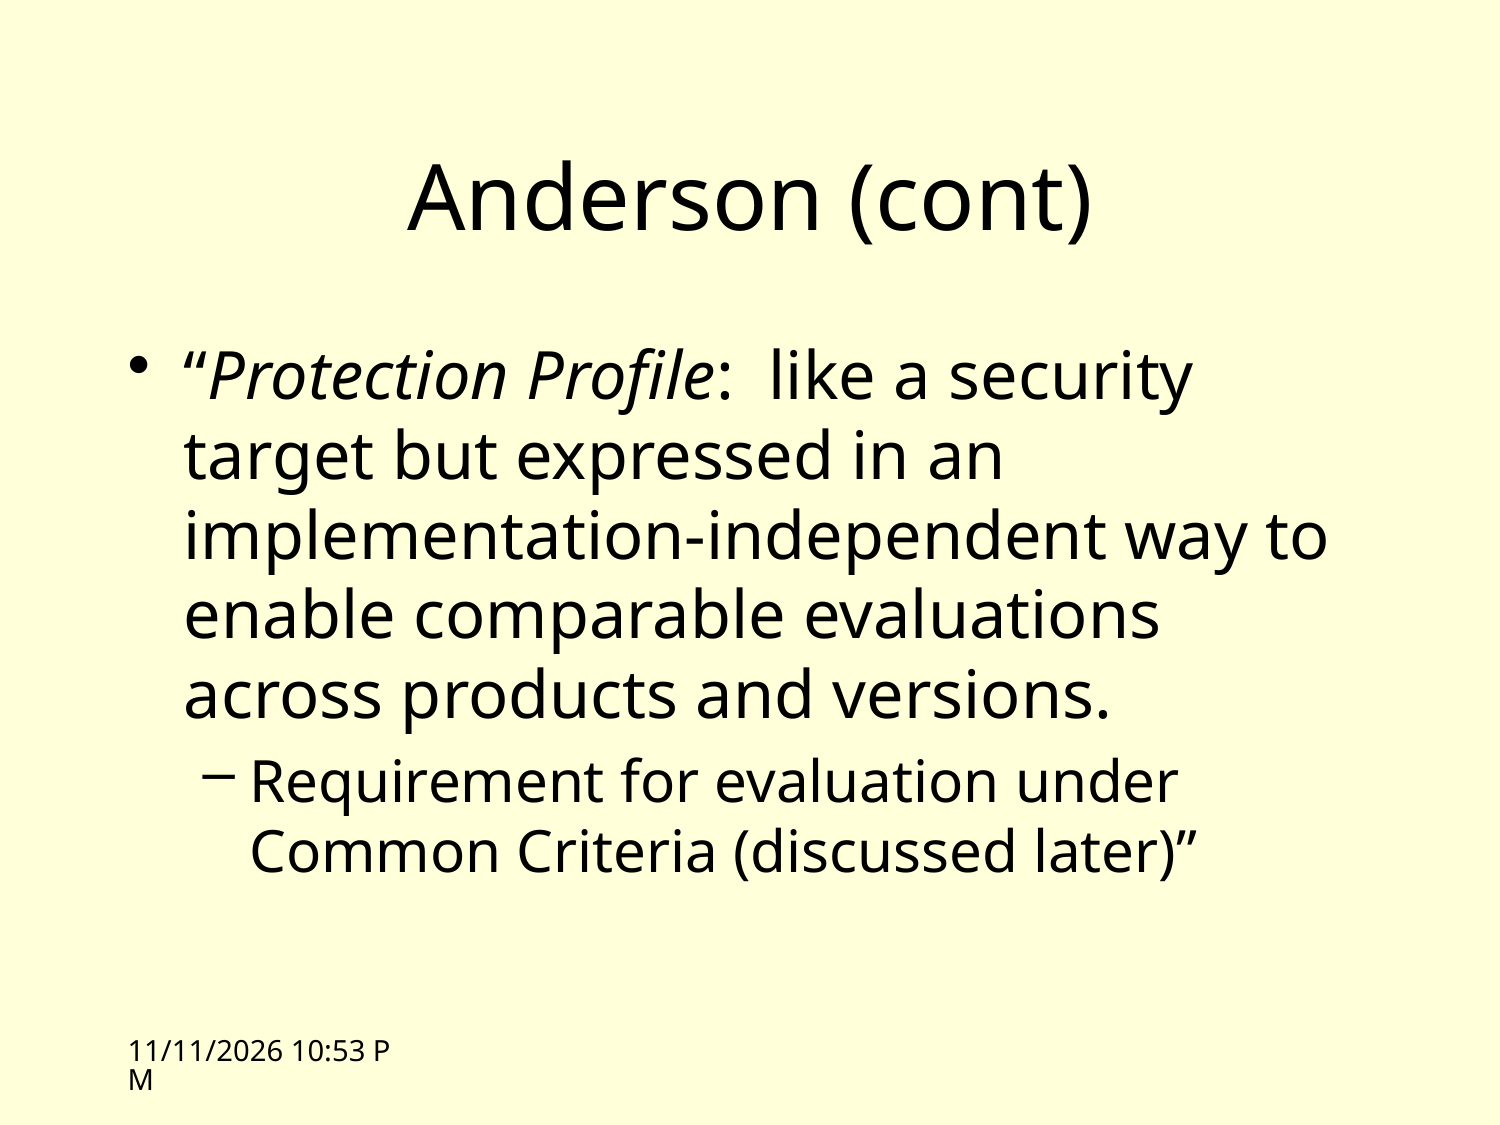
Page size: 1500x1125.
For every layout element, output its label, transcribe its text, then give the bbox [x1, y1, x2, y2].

list “Protection Profile: like a security target but expressed in an implementation-independent way to enable comparable evaluations across products and versions. Requirement for evaluation under Common Criteria (discussed later)” [112, 324, 1388, 1001]
title Anderson (cont) [112, 99, 1388, 288]
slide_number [112, 1024, 426, 1101]
